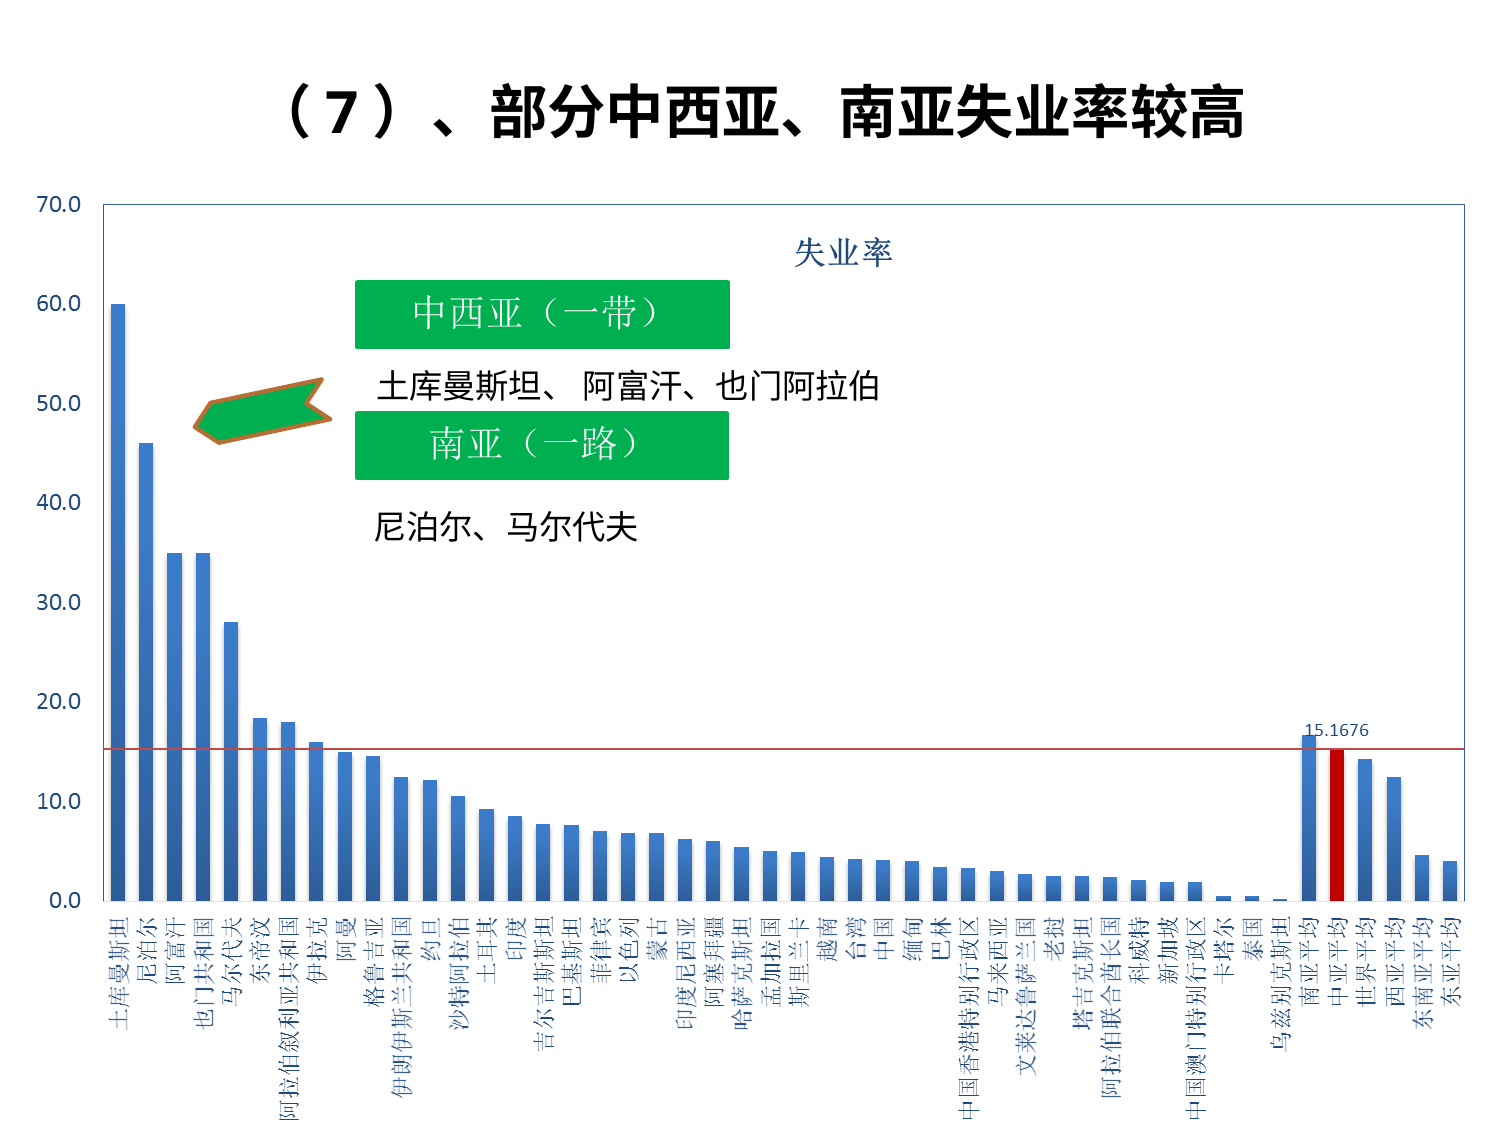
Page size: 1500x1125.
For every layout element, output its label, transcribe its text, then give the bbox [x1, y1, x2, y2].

title （7）、部分中西亚、南亚失业率较高 [103, 59, 1397, 162]
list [20, 168, 1500, 1125]
